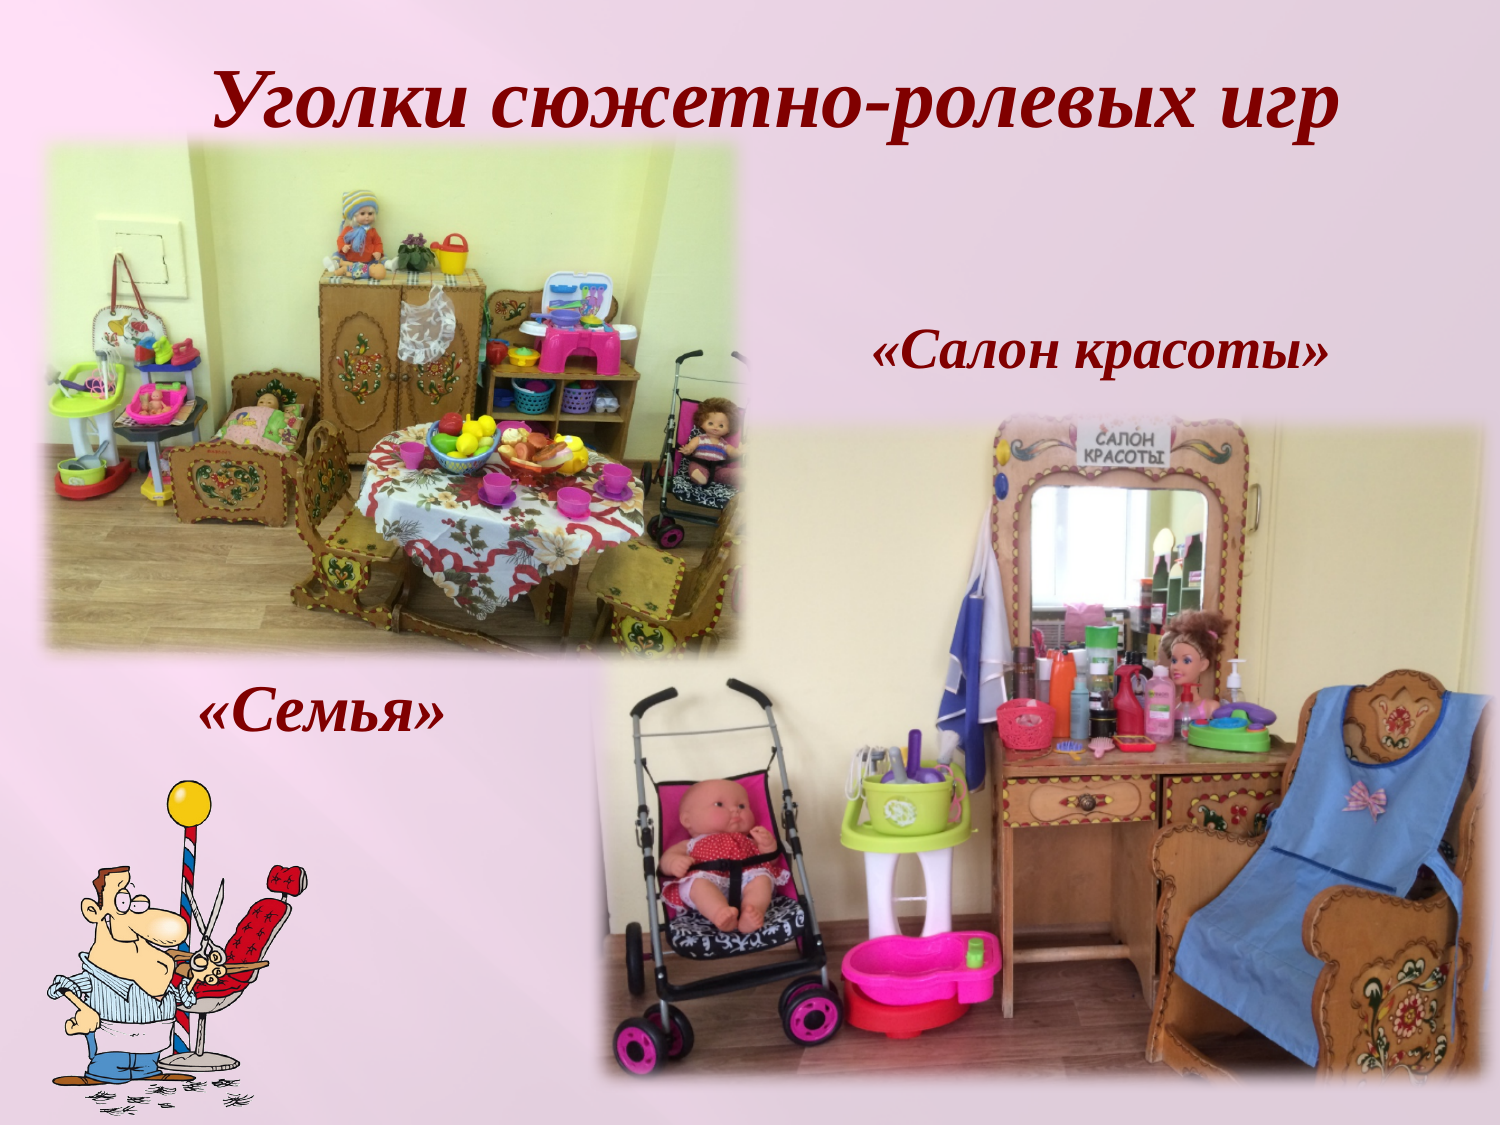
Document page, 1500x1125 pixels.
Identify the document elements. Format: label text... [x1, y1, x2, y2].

picture [29, 125, 1500, 1093]
picture [0, 770, 355, 1125]
text_box «Салон красоты» [856, 302, 1400, 388]
title Уголки сюжетно-ролевых игр [100, 0, 1451, 188]
text_box «Семья» [183, 677, 502, 752]
